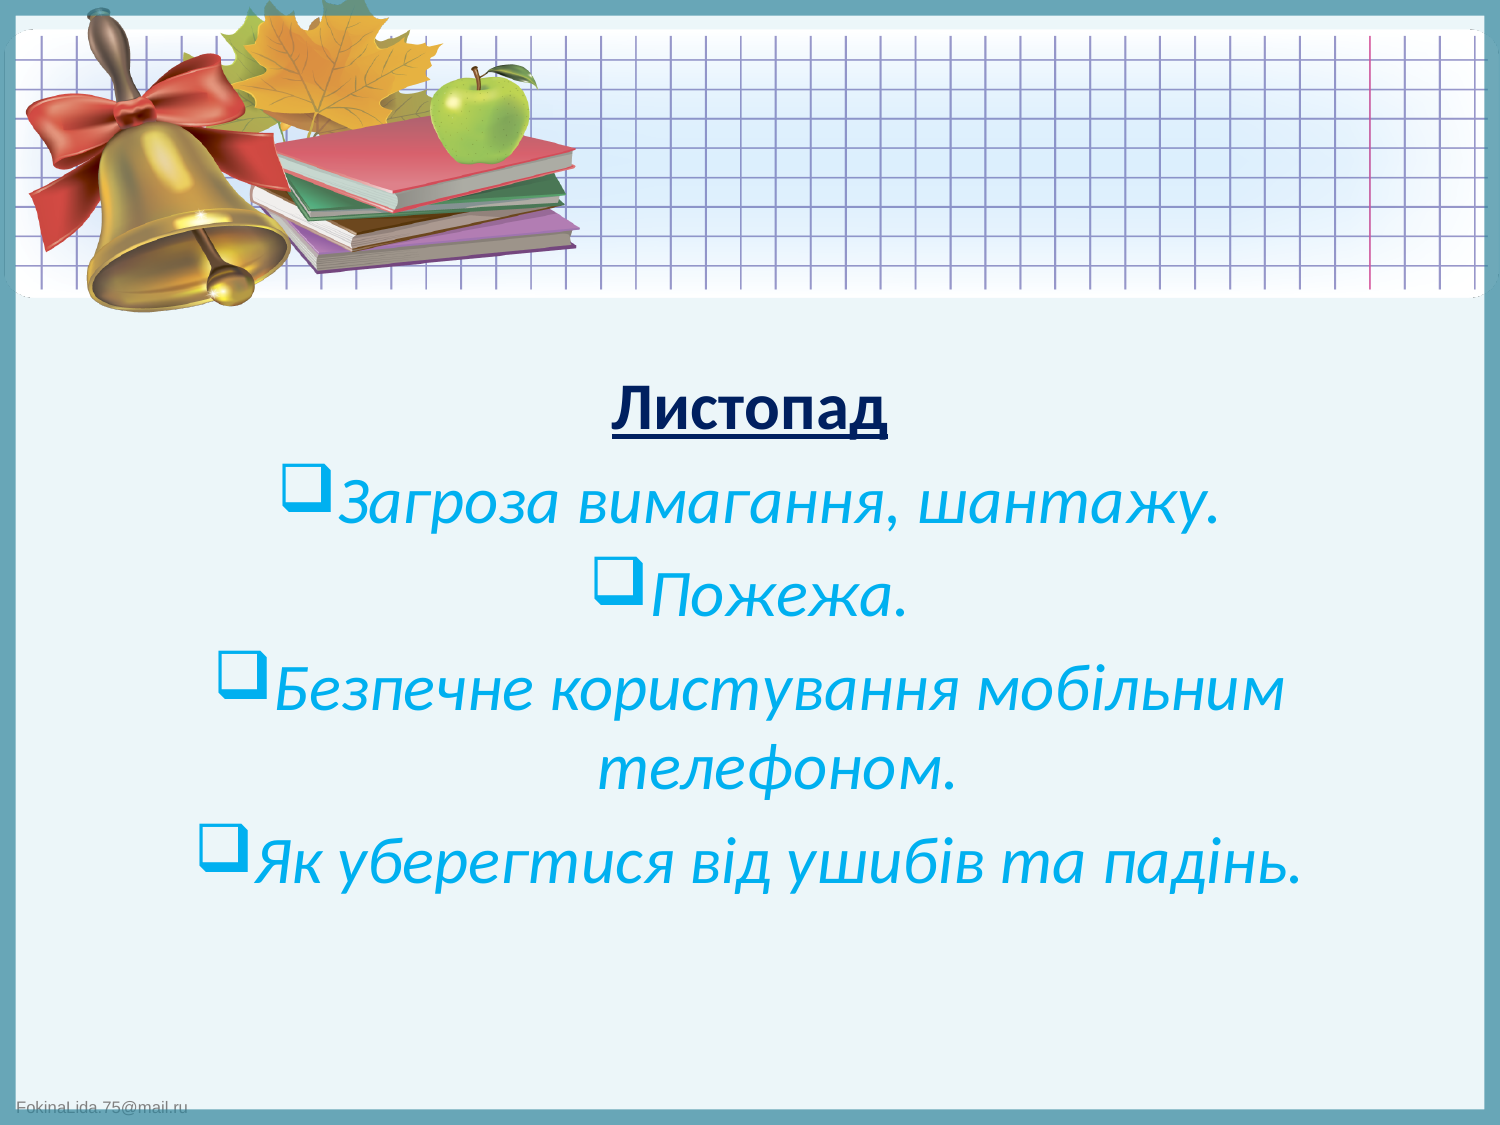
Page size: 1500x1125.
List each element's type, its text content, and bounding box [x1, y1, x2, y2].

list Листопад Загроза вимагання, шантажу. Пожежа. Безпечне користування мобільним телефоном. Як уберегтися від ушибів та падінь. [75, 262, 1425, 1005]
picture [16, 16, 1484, 315]
